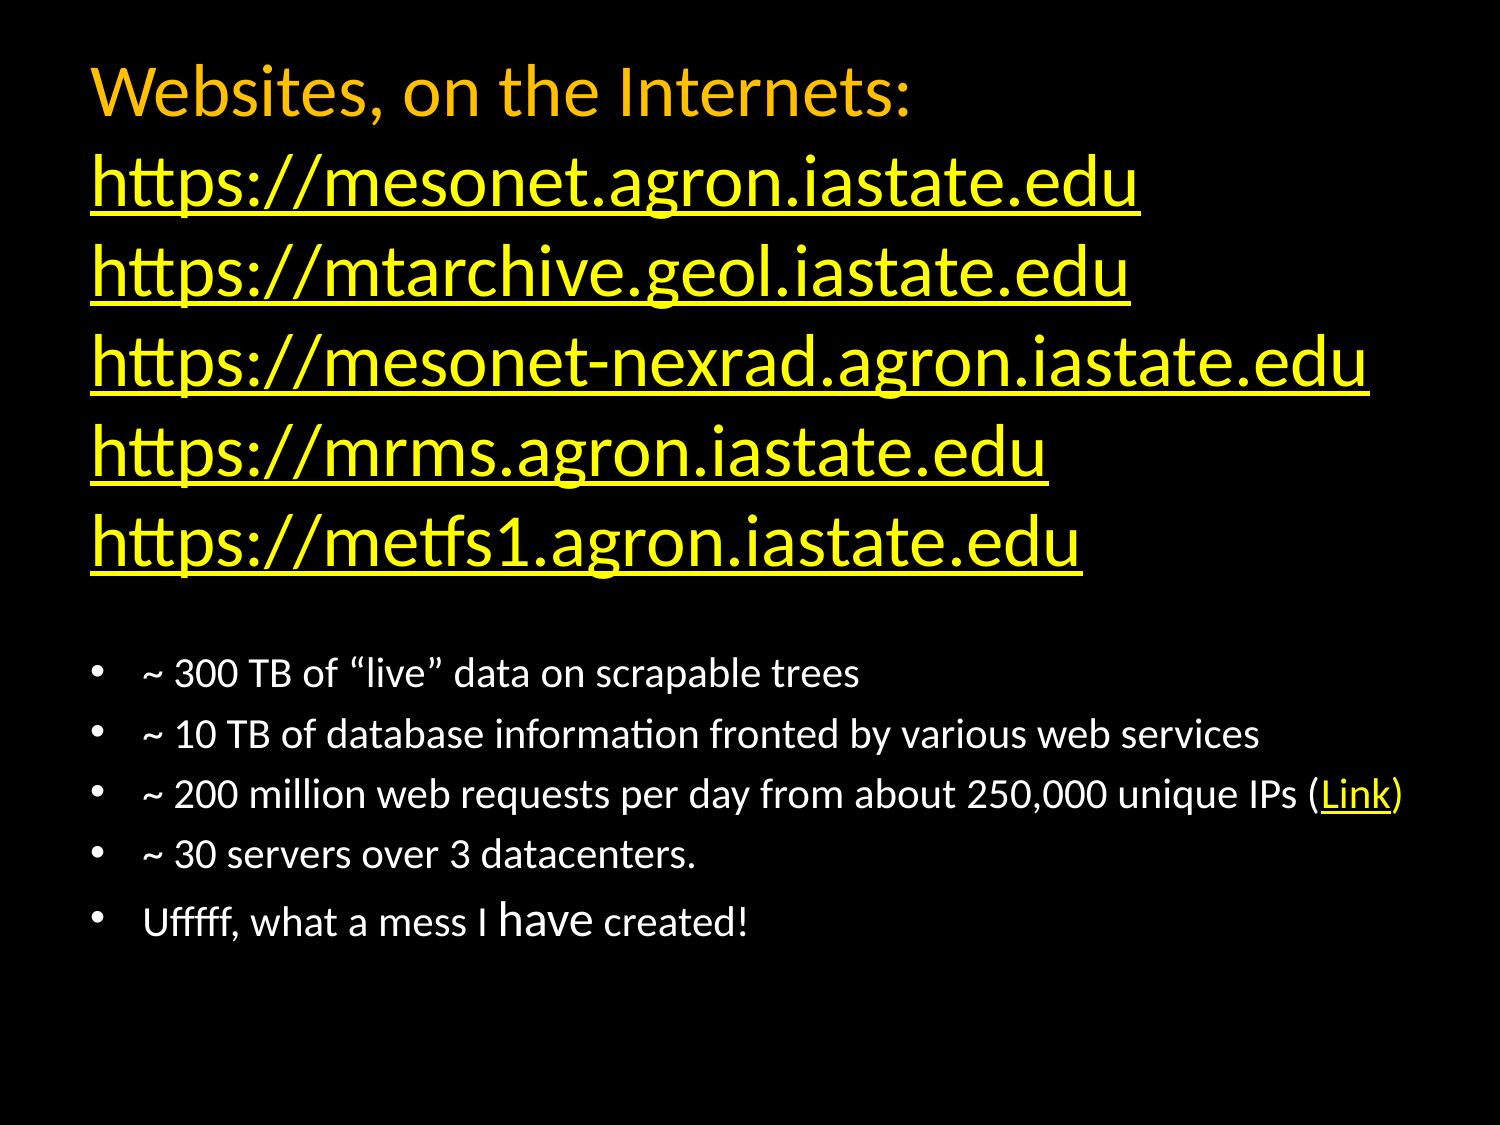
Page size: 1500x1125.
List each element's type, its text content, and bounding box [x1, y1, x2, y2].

list ~ 300 TB of “live” data on scrapable trees ~ 10 TB of database information fronted by various web services ~ 200 million web requests per day from about 250,000 unique IPs (Link) ~ 30 servers over 3 datacenters. Ufffff, what a mess I have created! [75, 637, 1425, 1005]
title Websites, on the Internets: https://mesonet.agron.iastate.edu https://mtarchive.geol.iastate.edu https://mesonet-nexrad.agron.iastate.edu https://mrms.agron.iastate.edu https://metfs1.agron.iastate.edu [75, 75, 1425, 637]
